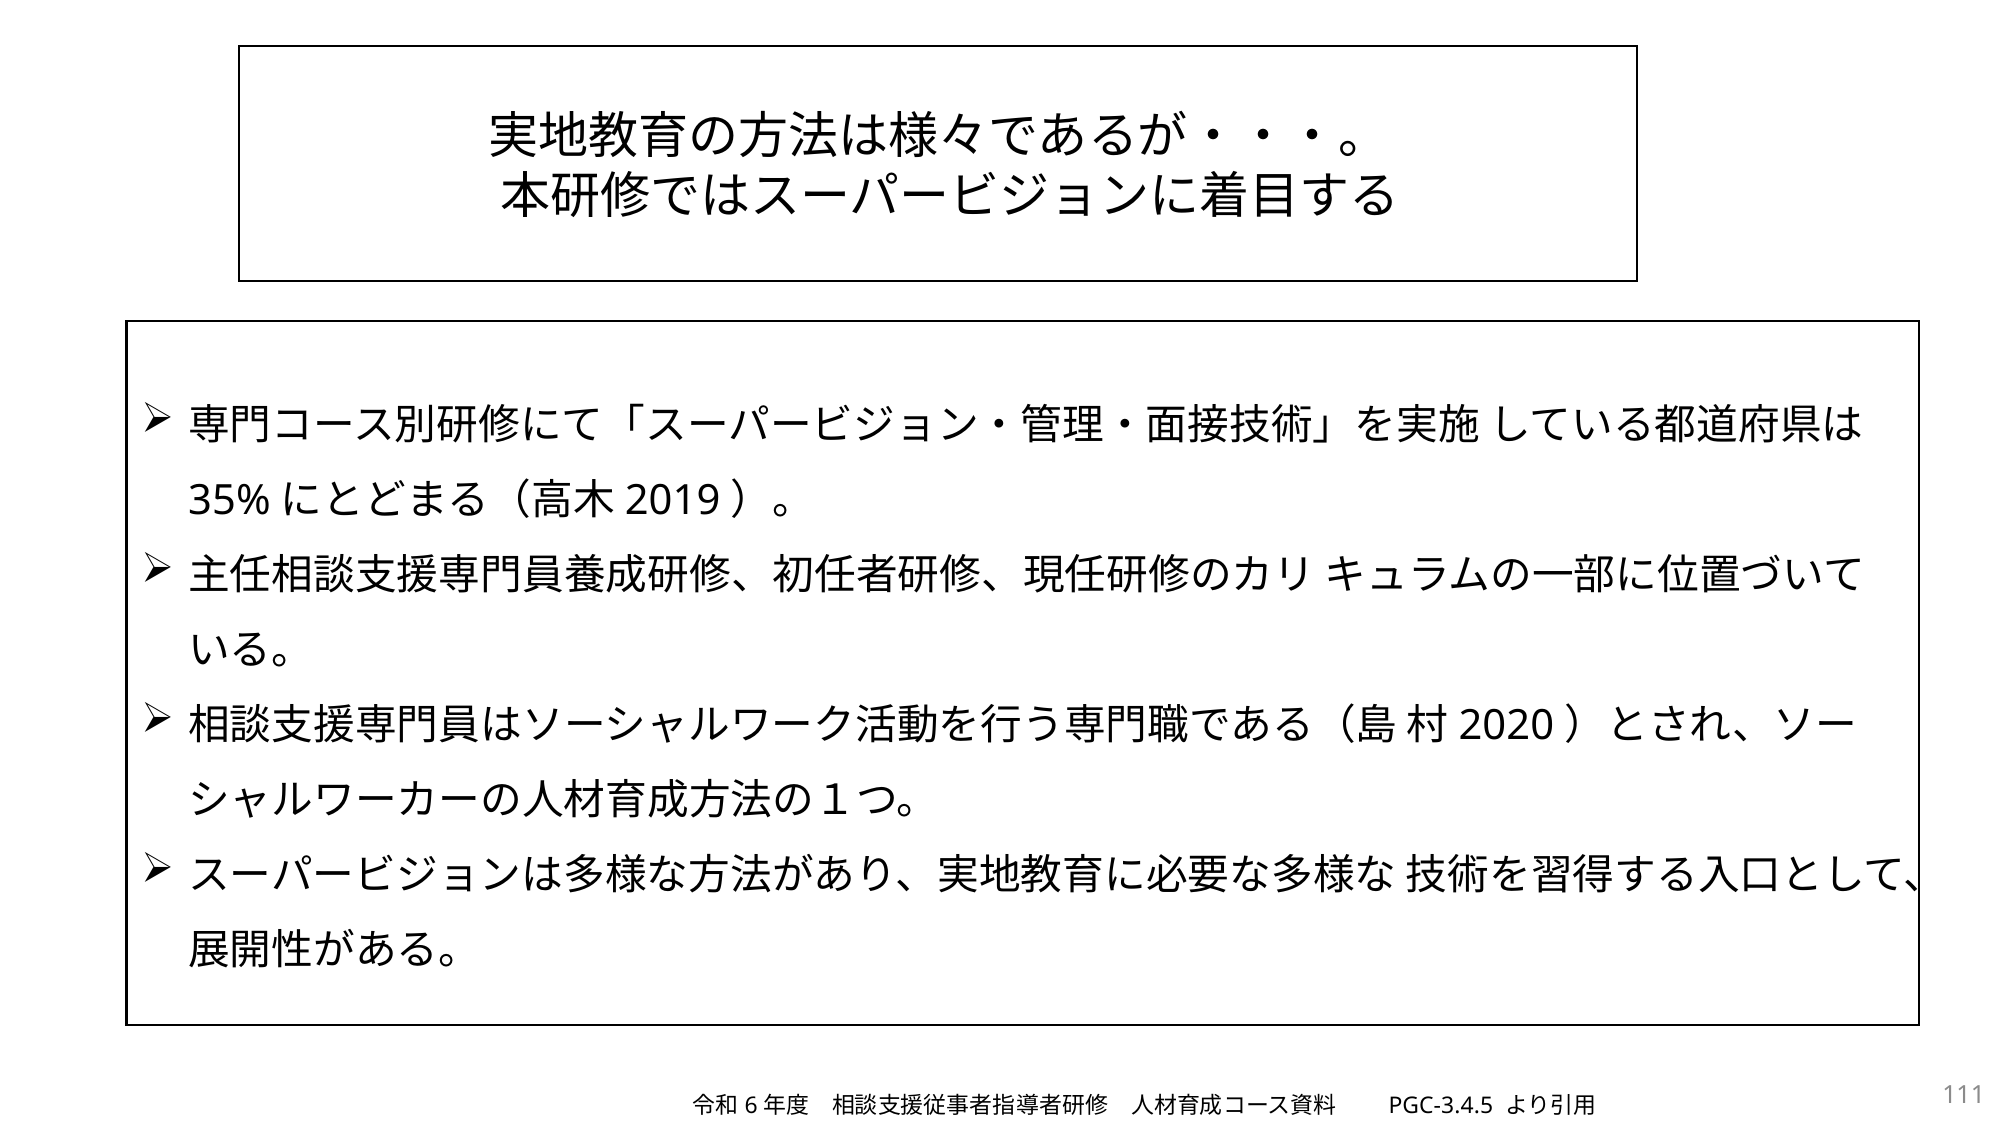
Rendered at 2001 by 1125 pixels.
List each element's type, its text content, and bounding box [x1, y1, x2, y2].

text_box 令和6年度 相談支援従事者指導者研修 人材育成コース資料 PGC-3.4.5 より引用 [678, 1083, 1550, 1125]
slide_number 111 [1550, 1065, 2000, 1125]
text_box 専門コース別研修にて「スーパービジョン・管理・面接技術」を実施 している都道府県は35%にとどまる（高木2019）。 主任相談支援専門員養成研修、初任者研修、現任研修のカリ キュラムの一部に位置づいている。 相談支援専門員はソーシャルワーク活動を行う専門職である（島 村2020）とされ、ソーシャルワーカーの人材育成方法の１つ。 スーパービジョンは多様な方法があり、実地教育に必要な多様な 技術を習得する入口として、展開性がある。 [125, 320, 1920, 1026]
text_box 実地教育の方法は様々であるが・・・。 本研修ではスーパービジョンに着目する [238, 45, 1638, 282]
